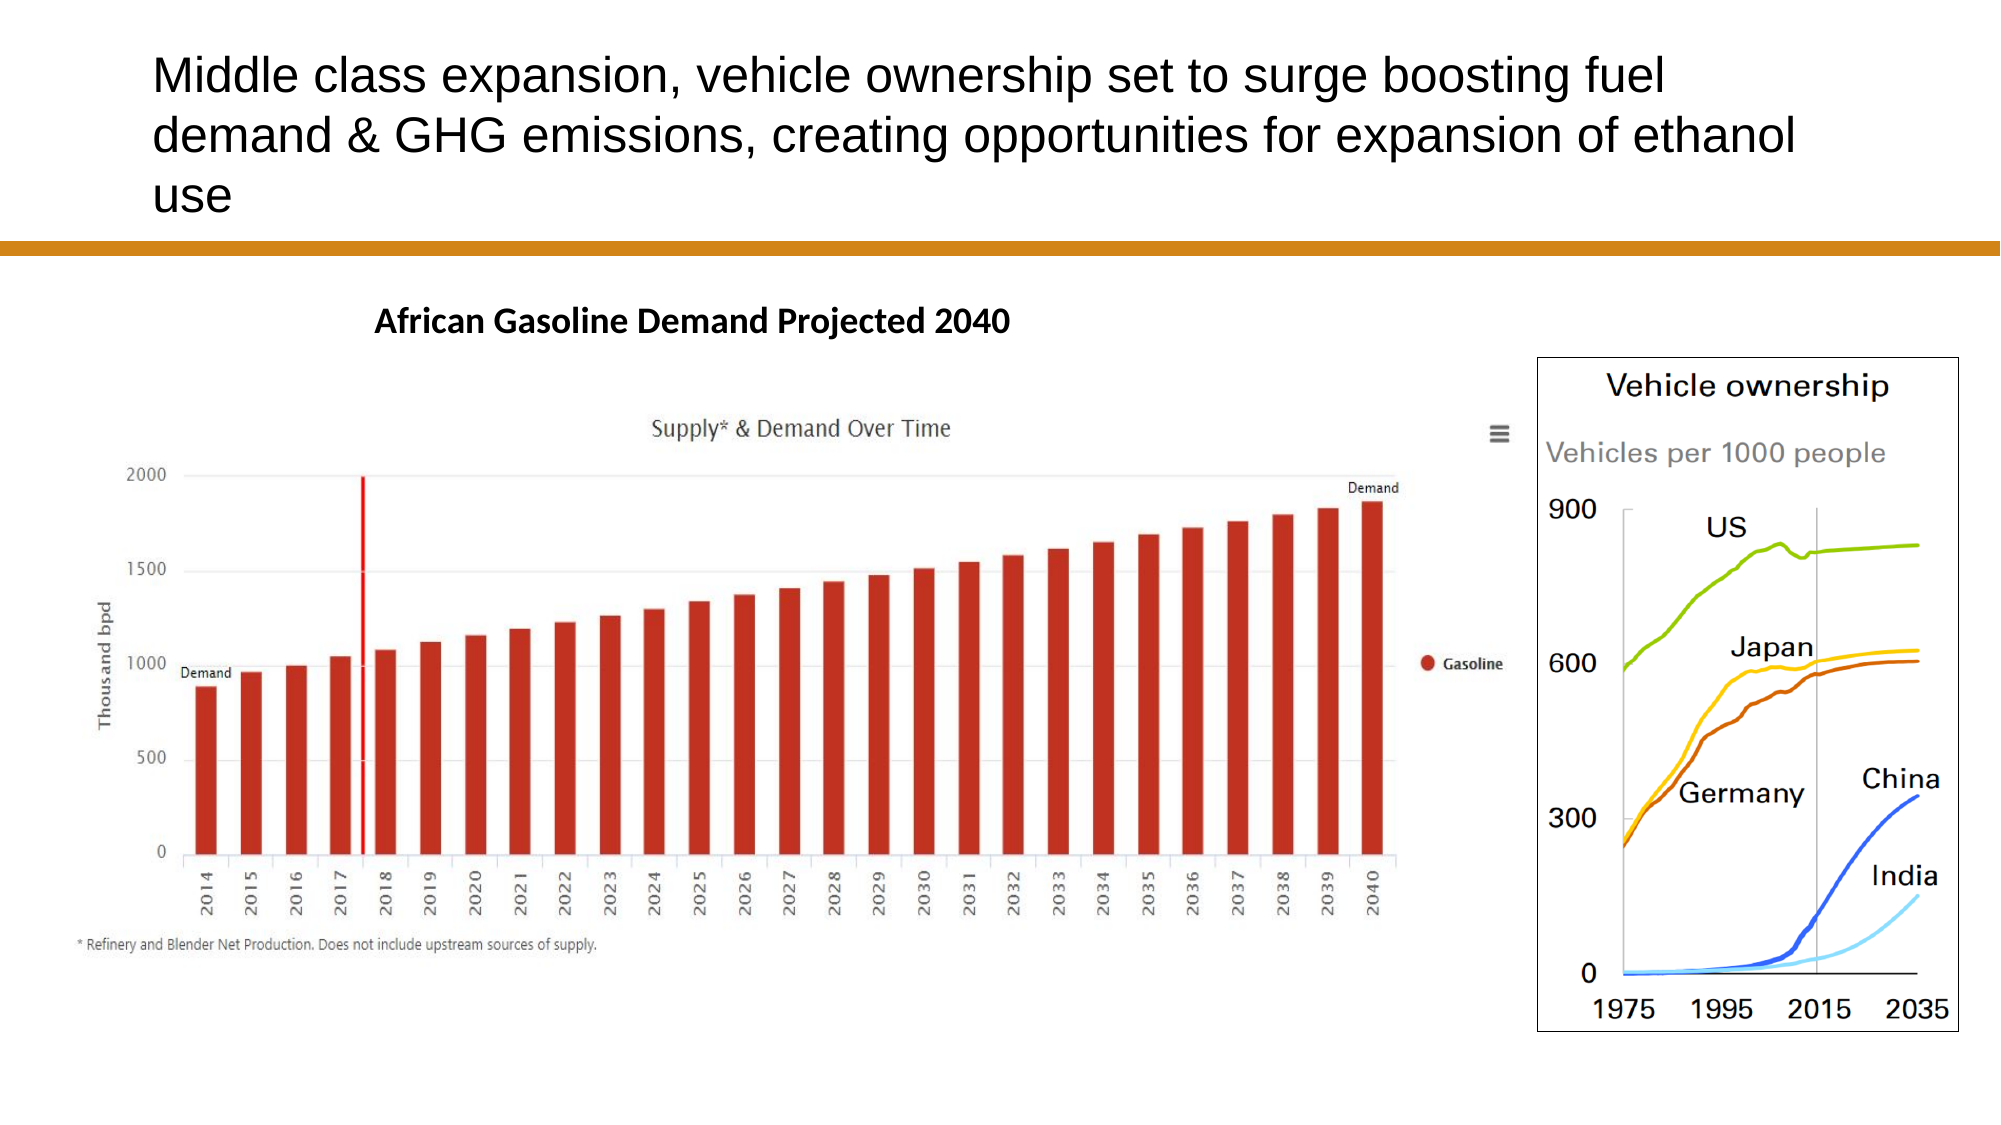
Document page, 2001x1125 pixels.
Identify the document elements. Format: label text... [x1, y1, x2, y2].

text_box African Gasoline Demand Projected 2040 [66, 288, 1328, 349]
picture [66, 395, 1525, 994]
picture [1537, 357, 1959, 1032]
title Middle class expansion, vehicle ownership set to surge boosting fuel demand & GHG emissions, creating opportunities for expansion of ethanol use [137, 24, 1863, 242]
